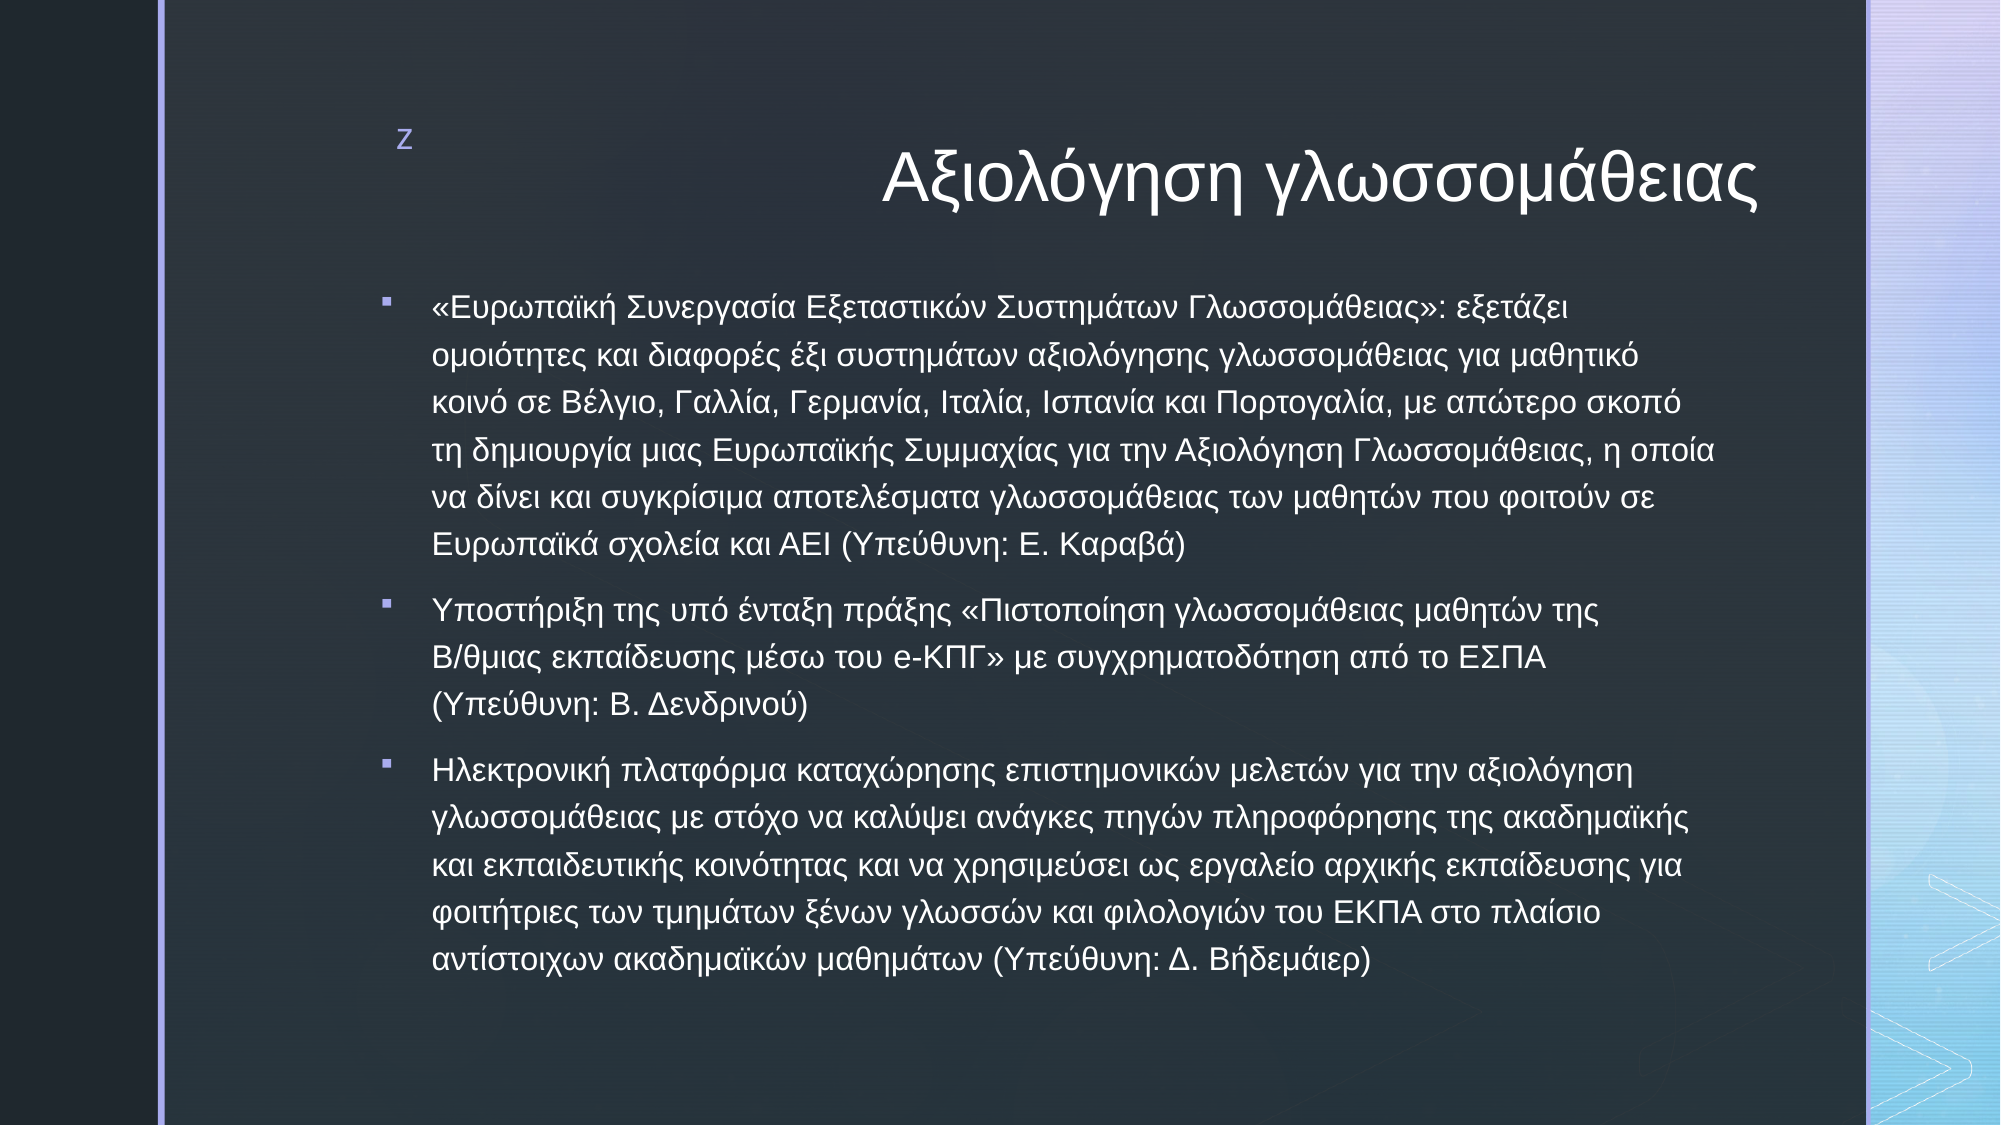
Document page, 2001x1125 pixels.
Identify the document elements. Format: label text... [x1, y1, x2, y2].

title Αξιολόγηση γλωσσομάθειας [261, 132, 1776, 310]
list «Ευρωπαϊκή Συνεργασία Εξεταστικών Συστημάτων Γλωσσομάθειας»: εξετάζει ομοιότητες και διαφορές έξι συστημάτων αξιολόγησης γλωσσομάθειας για μαθητικό κοινό σε Βέλγιο, Γαλλία, Γερμανία, Ιταλία, Ισπανία και Πορτογαλία, με απώτερο σκοπό τη δημιουργία μιας Ευρωπαϊκής Συμμαχίας για την Αξιολόγηση Γλωσσομάθειας, η οποία να δίνει και συγκρίσιμα αποτελέσματα γλωσσομάθειας των μαθητών που φοιτούν σε Ευρωπαϊκά σχολεία και ΑΕΙ (Υπεύθυνη: Ε. Καραβά) Υποστήριξη της υπό ένταξη πράξης «Πιστοποίηση γλωσσομάθειας μαθητών της Β/θμιας εκπαίδευσης μέσω του e-ΚΠΓ» με συγχρηματοδότηση από το ΕΣΠΑ (Υπεύθυνη: Β. Δενδρινού) Ηλεκτρονική πλατφόρμα καταχώρησης επιστημονικών μελετών για την αξιολόγηση γλωσσομάθειας με στόχο να καλύψει ανάγκες πηγών πληροφόρησης της ακαδημαϊκής και εκπαιδευτικής κοινότητας και να χρησιμεύσει ως εργαλείο αρχικής εκπαίδευσης για φοιτήτριες των τμημάτων ξένων γλωσσών και φιλολογιών του ΕΚΠΑ στο πλαίσιο αντίστοιχων ακαδημαϊκών μαθημάτων (Υπεύθυνη: Δ. Βήδεμάιερ) [364, 262, 1734, 993]
picture [1871, 0, 2001, 1125]
